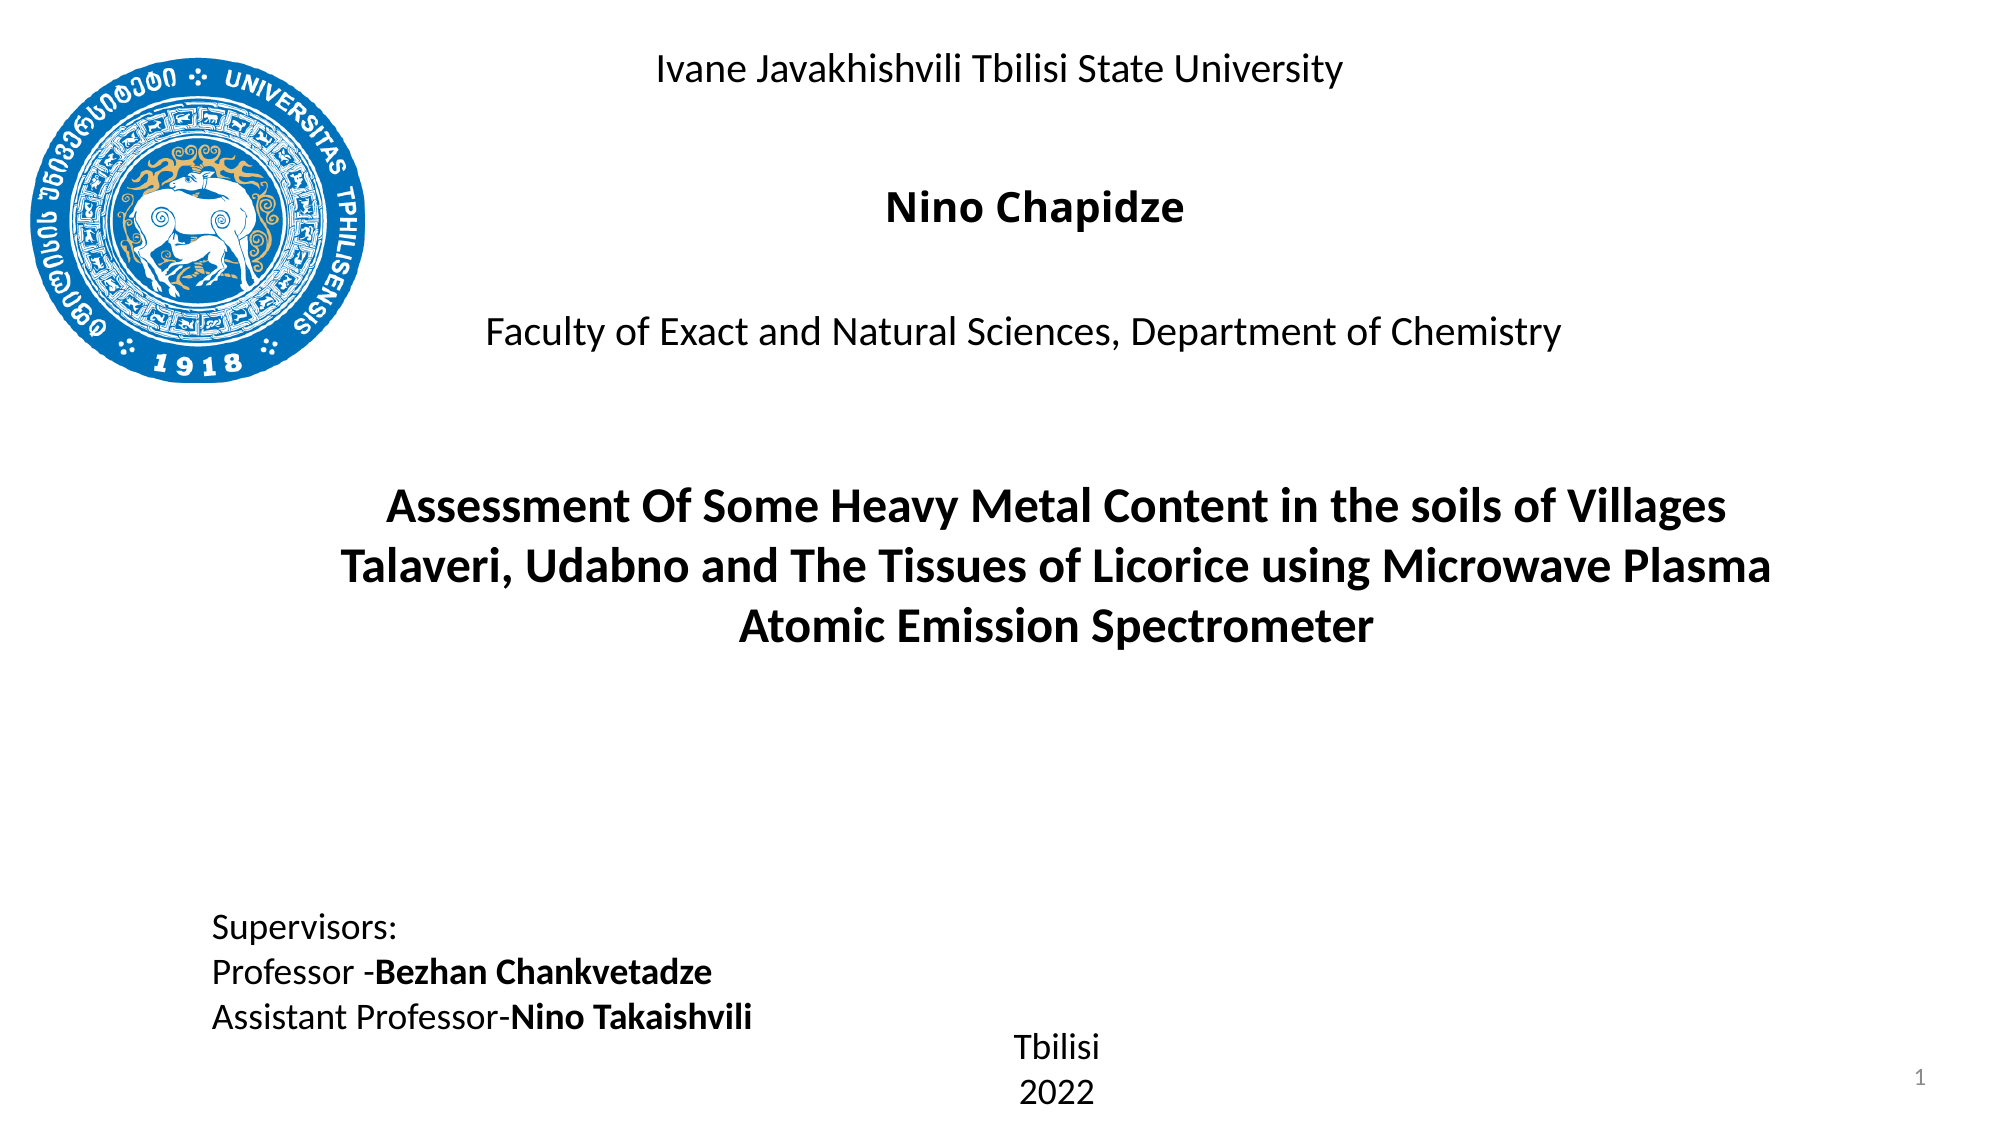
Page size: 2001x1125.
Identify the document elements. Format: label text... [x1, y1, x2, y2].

picture [29, 57, 365, 383]
text_box Ivane Javakhishvili Tbilisi State University [369, 33, 1630, 99]
text_box Nino Chapidze [775, 173, 1295, 238]
text_box Assessment Of Some Heavy Metal Content in the soils of Villages Talaveri, Udabno and The Tissues of Licorice using Microwave Plasma Atomic Emission Spectrometer [290, 464, 1824, 660]
text_box Tbilisi 2022 [981, 1014, 1133, 1119]
text_box Faculty of Exact and Natural Sciences, Department of Chemistry [470, 296, 1644, 406]
text_box Supervisors: Professor -Bezhan Chankvetadze Assistant Professor-Nino Takaishvili [197, 894, 1277, 1045]
slide_number 1 [1491, 1045, 1942, 1106]
